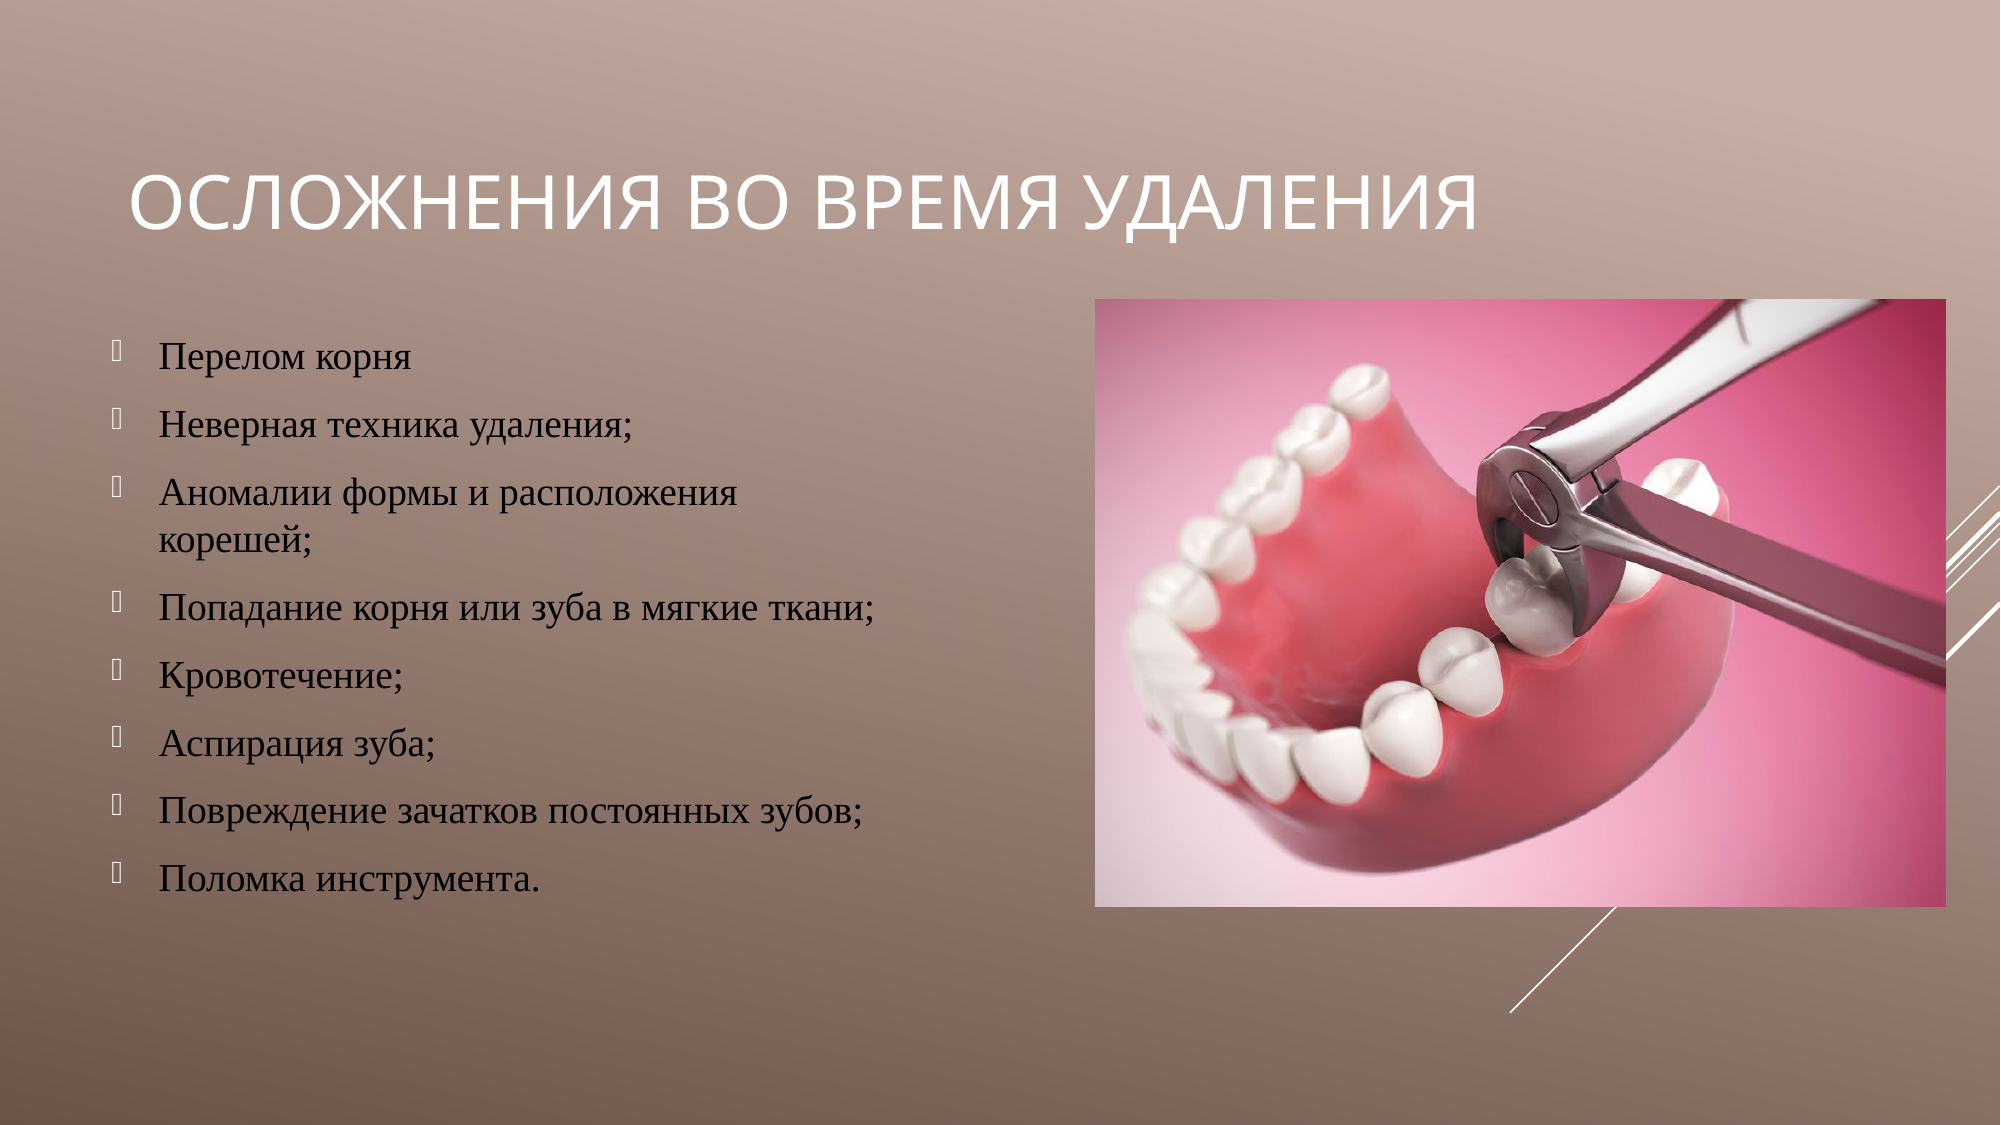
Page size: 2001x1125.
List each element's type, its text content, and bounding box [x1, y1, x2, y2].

title Осложнения во время удаления [112, 75, 1513, 323]
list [1095, 299, 1946, 907]
list Перелом корня Неверная техника удаления; Аномалии формы и расположения корешей; Попадание корня или зуба в мягкие ткани; Кровотечение; Аспирация зуба; Повреждение зачатков постоянных зубов; Поломка инструмента. [96, 322, 907, 916]
